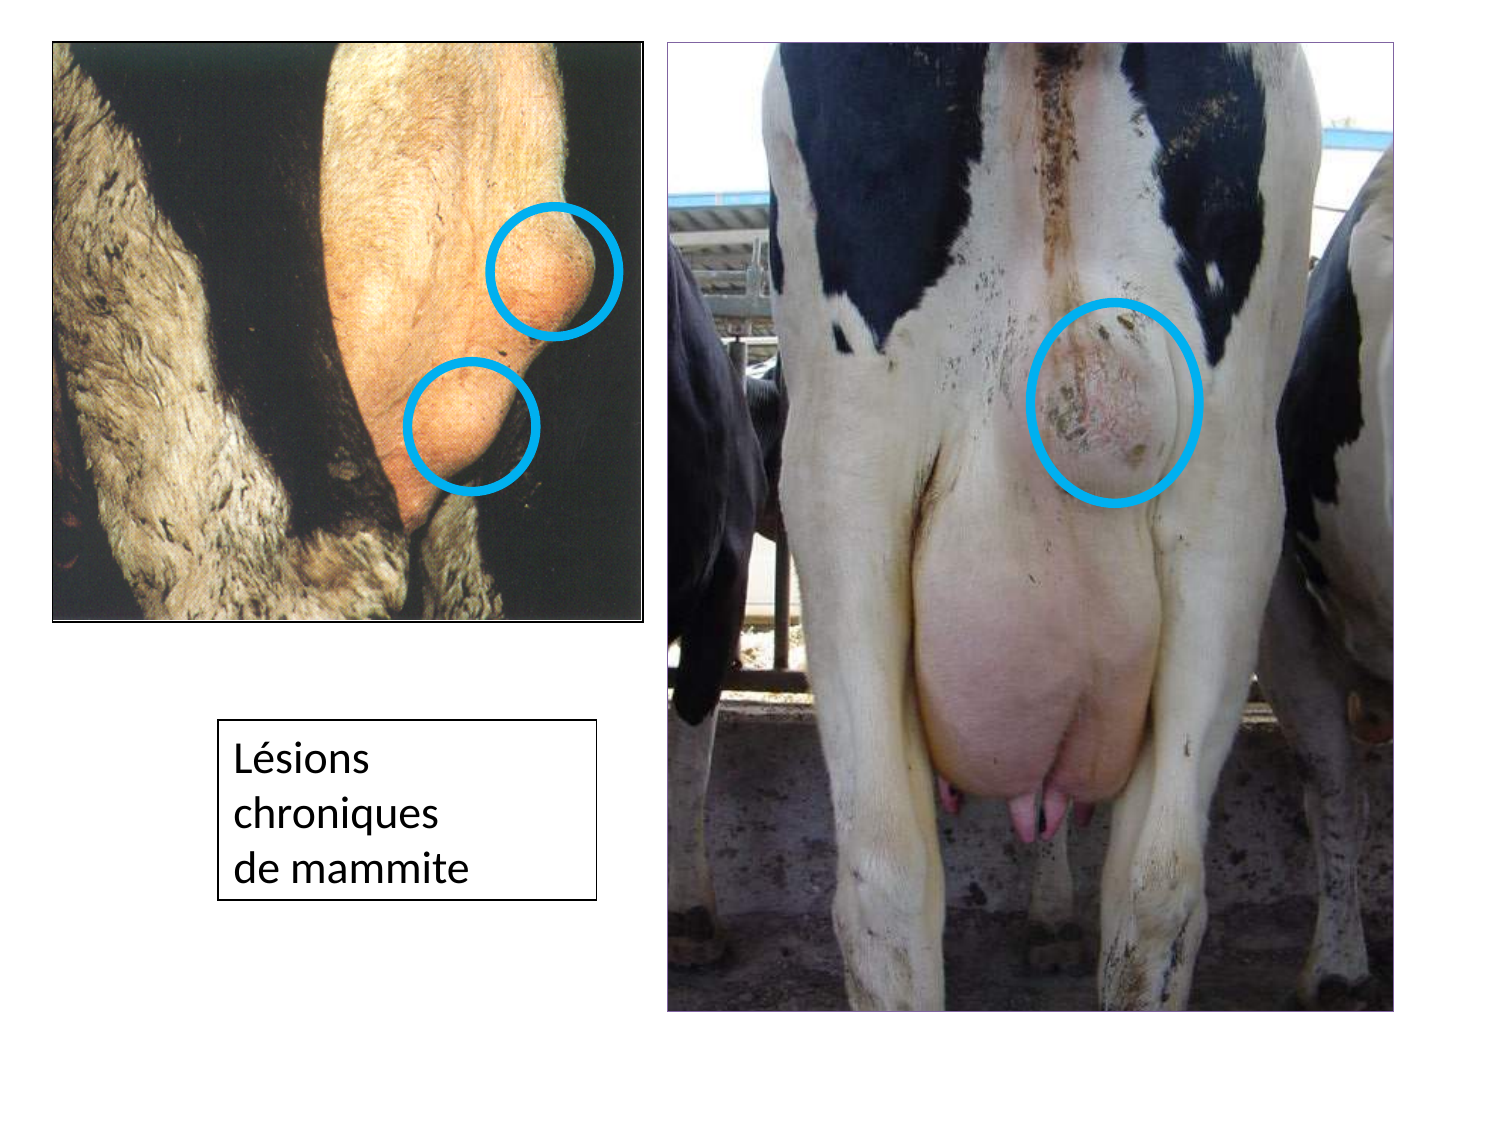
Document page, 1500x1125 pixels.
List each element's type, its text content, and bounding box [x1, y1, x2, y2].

text_box Lésions chroniques de mammite [218, 720, 597, 901]
picture [666, 42, 1394, 1012]
picture [52, 42, 643, 622]
